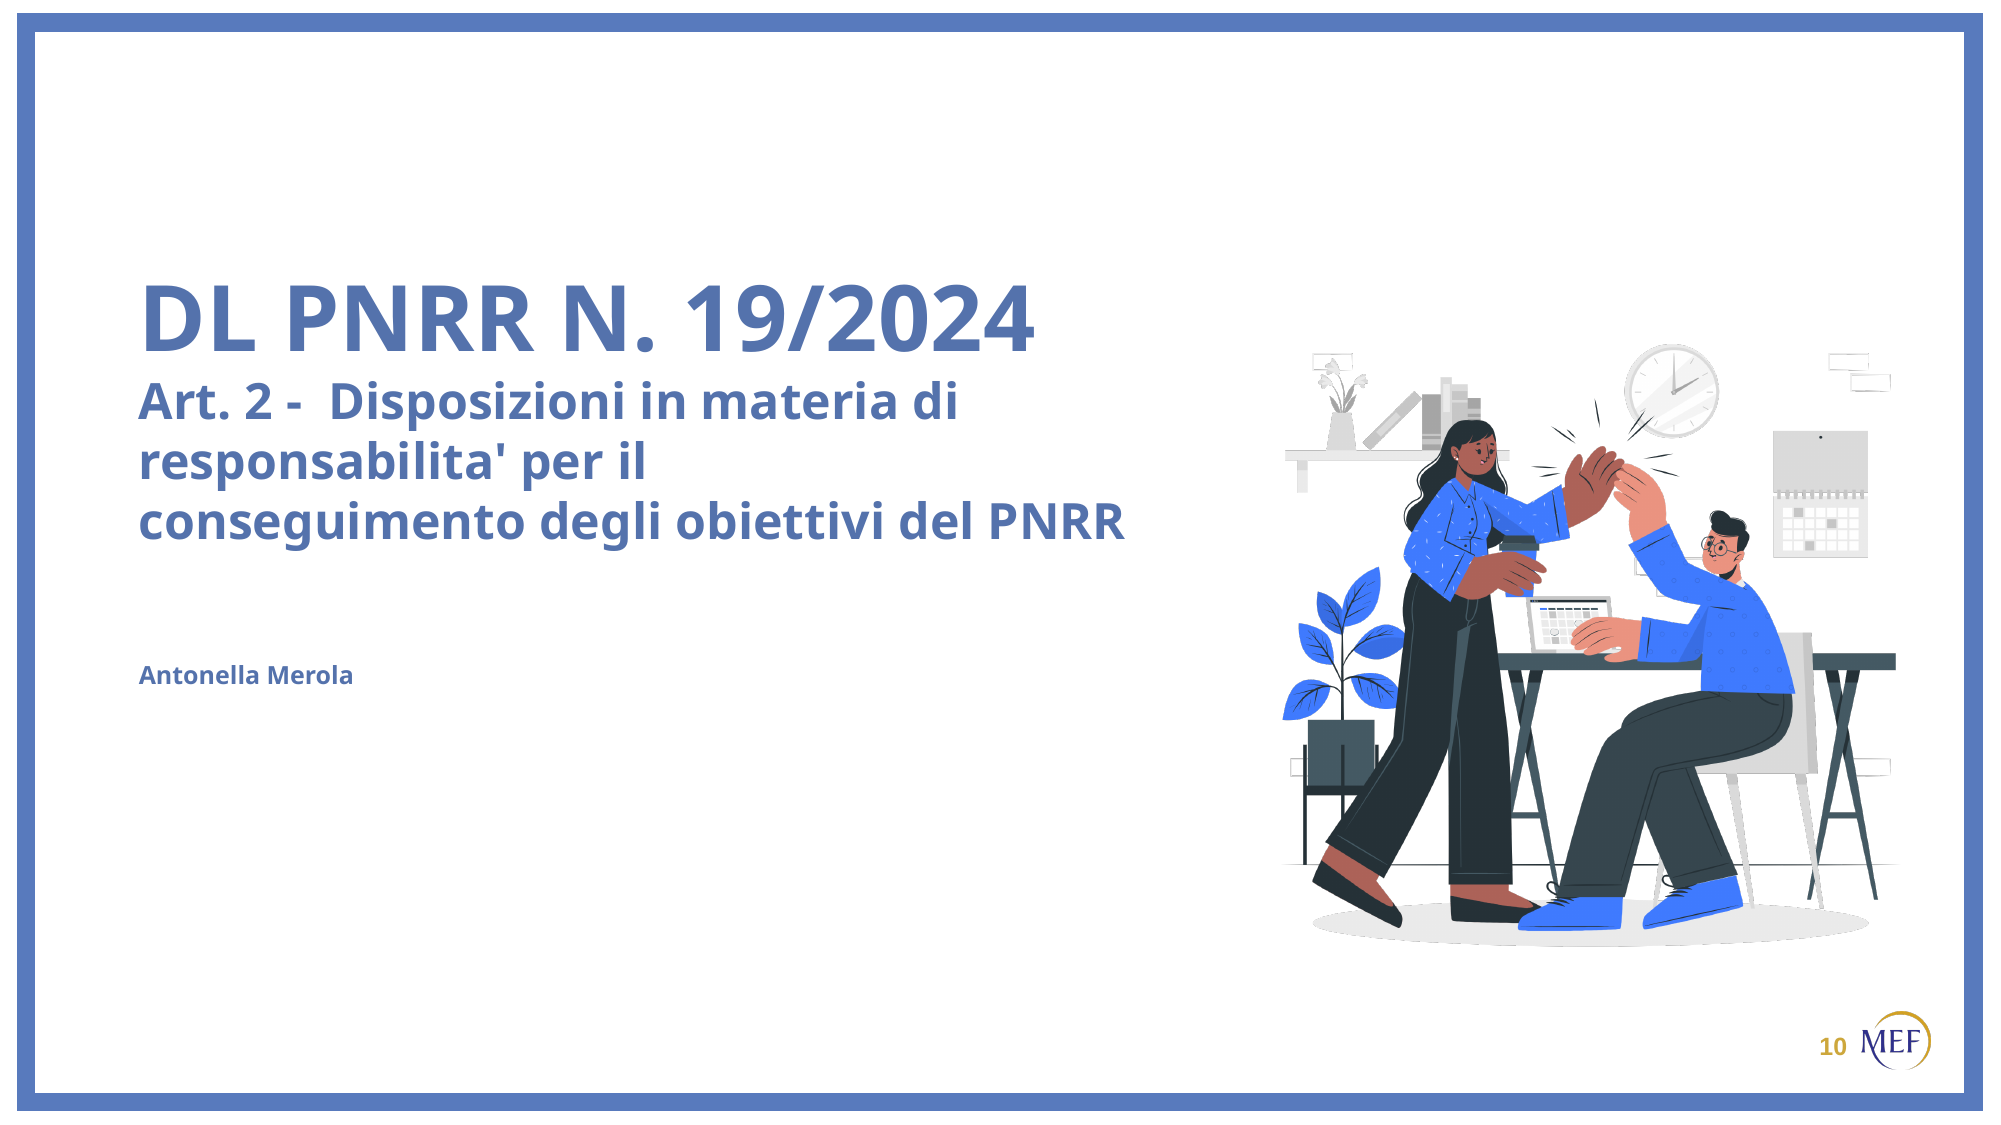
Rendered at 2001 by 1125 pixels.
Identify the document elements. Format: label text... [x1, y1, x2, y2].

text_box DL PNRR N. 19/2024 Art. 2 - Disposizioni in materia di responsabilita' per il conseguimento degli obiettivi del PNRR Antonella Merola [138, 259, 1221, 800]
picture [1220, 273, 1961, 1070]
